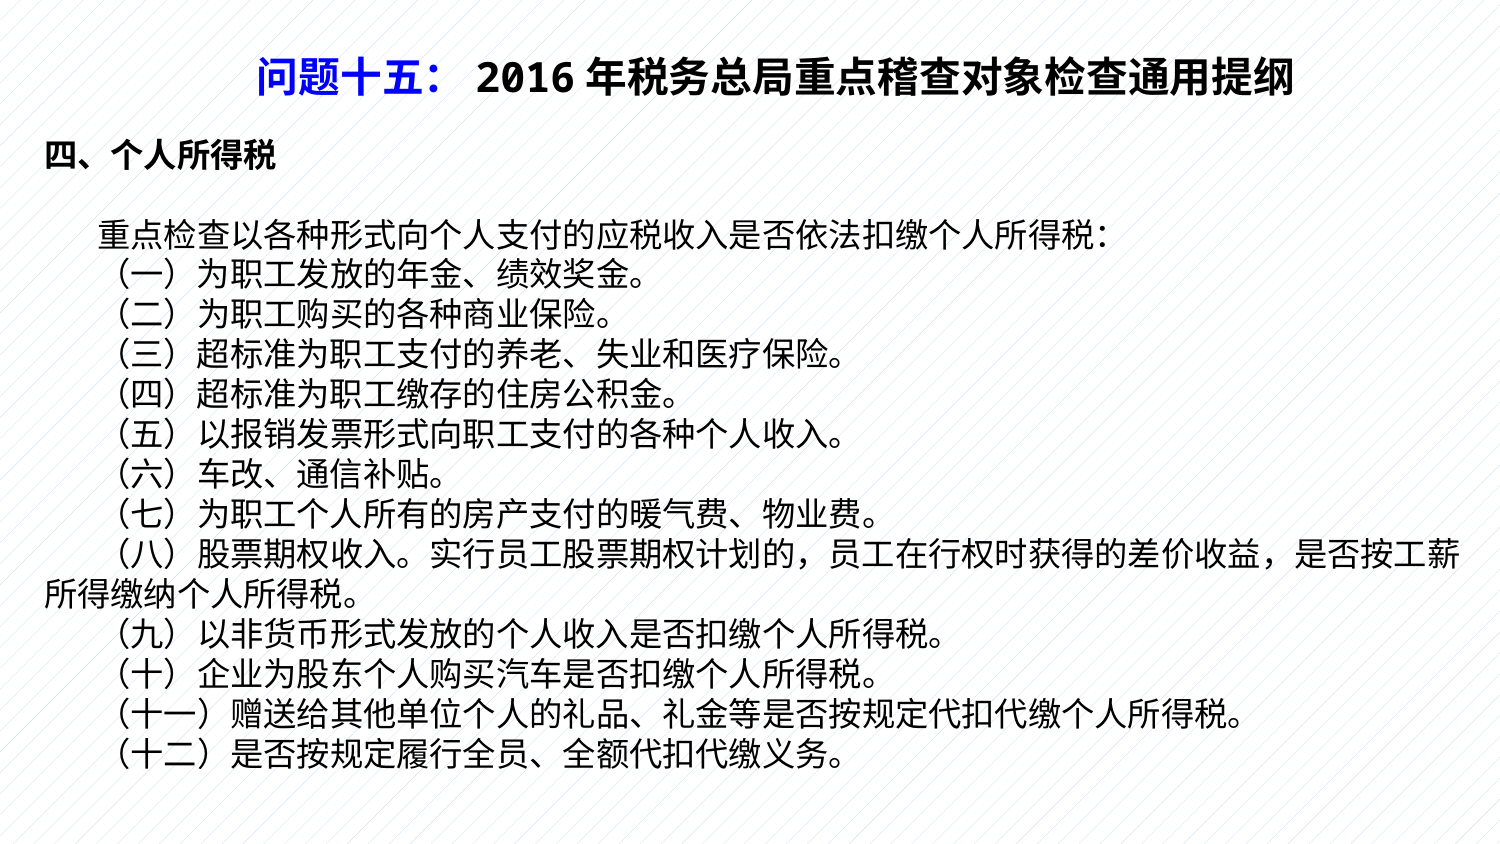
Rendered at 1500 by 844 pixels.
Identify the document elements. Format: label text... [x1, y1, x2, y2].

text_box 问题十五：2016年税务总局重点稽查对象检查通用提纲 [242, 43, 1317, 109]
text_box 四、个人所得税 重点检查以各种形式向个人支付的应税收入是否依法扣缴个人所得税： （一）为职工发放的年金、绩效奖金。 （二）为职工购买的各种商业保险。 （三）超标准为职工支付的养老、失业和医疗保险。 （四）超标准为职工缴存的住房公积金。 （五）以报销发票形式向职工支付的各种个人收入。 （六）车改、通信补贴。 （七）为职工个人所有的房产支付的暖气费、物业费。 （八）股票期权收入。实行员工股票期权计划的，员工在行权时获得的差价收益，是否按工薪所得缴纳个人所得税。 （九）以非货币形式发放的个人收入是否扣缴个人所得税。 （十）企业为股东个人购买汽车是否扣缴个人所得税。 （十一）赠送给其他单位个人的礼品、礼金等是否按规定代扣代缴个人所得税。 （十二）是否按规定履行全员、全额代扣代缴义务。 [29, 126, 1500, 780]
